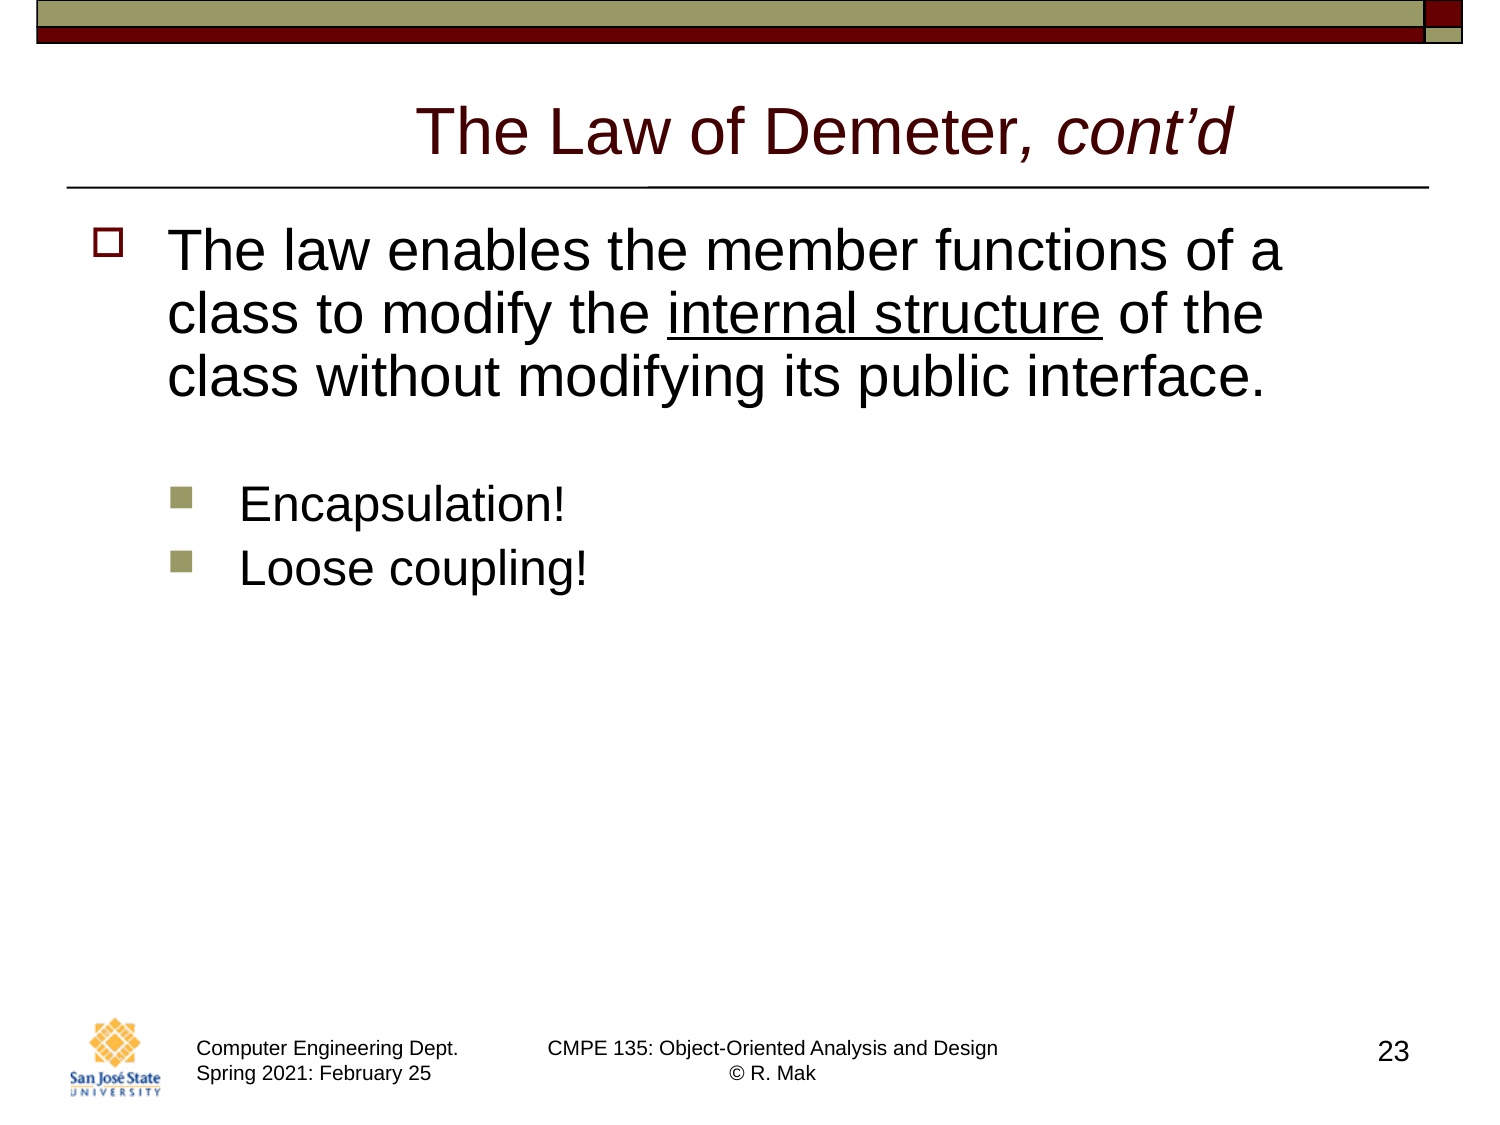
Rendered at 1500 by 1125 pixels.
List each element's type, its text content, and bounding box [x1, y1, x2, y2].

list The law enables the member functions of a class to modify the internal structure of the class without modifying its public interface. Encapsulation! Loose coupling! [75, 212, 1425, 998]
title The Law of Demeter, cont’d [75, 67, 1425, 175]
slide_number 23 [1335, 1025, 1425, 1100]
picture [60, 1012, 166, 1112]
